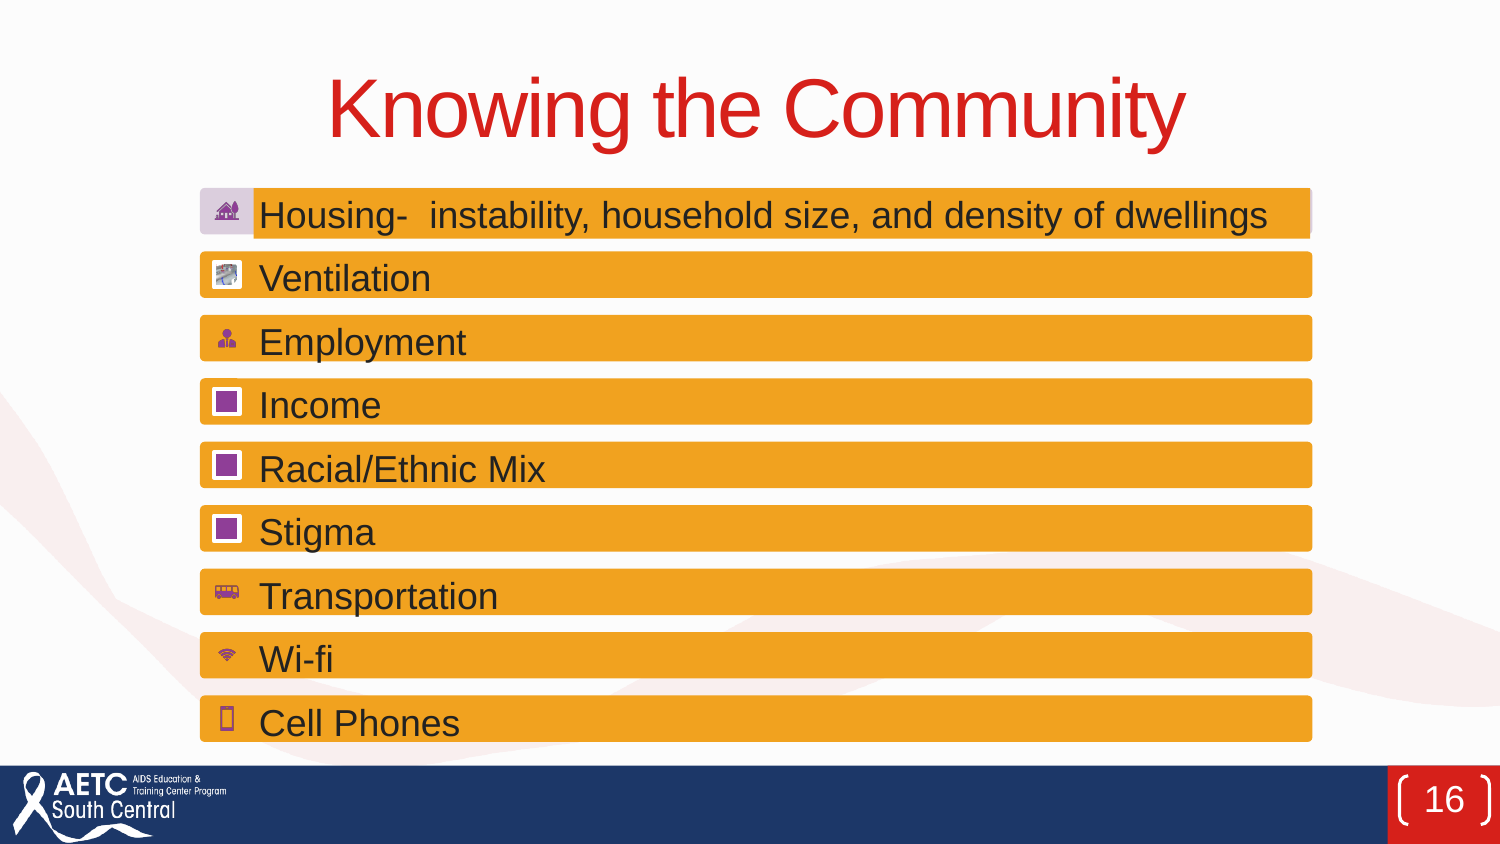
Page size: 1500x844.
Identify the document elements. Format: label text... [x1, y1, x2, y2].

picture [12, 770, 227, 844]
title Knowing the Community [75, 33, 1440, 175]
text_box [199, 186, 1313, 748]
slide_number 16 [1397, 774, 1492, 827]
